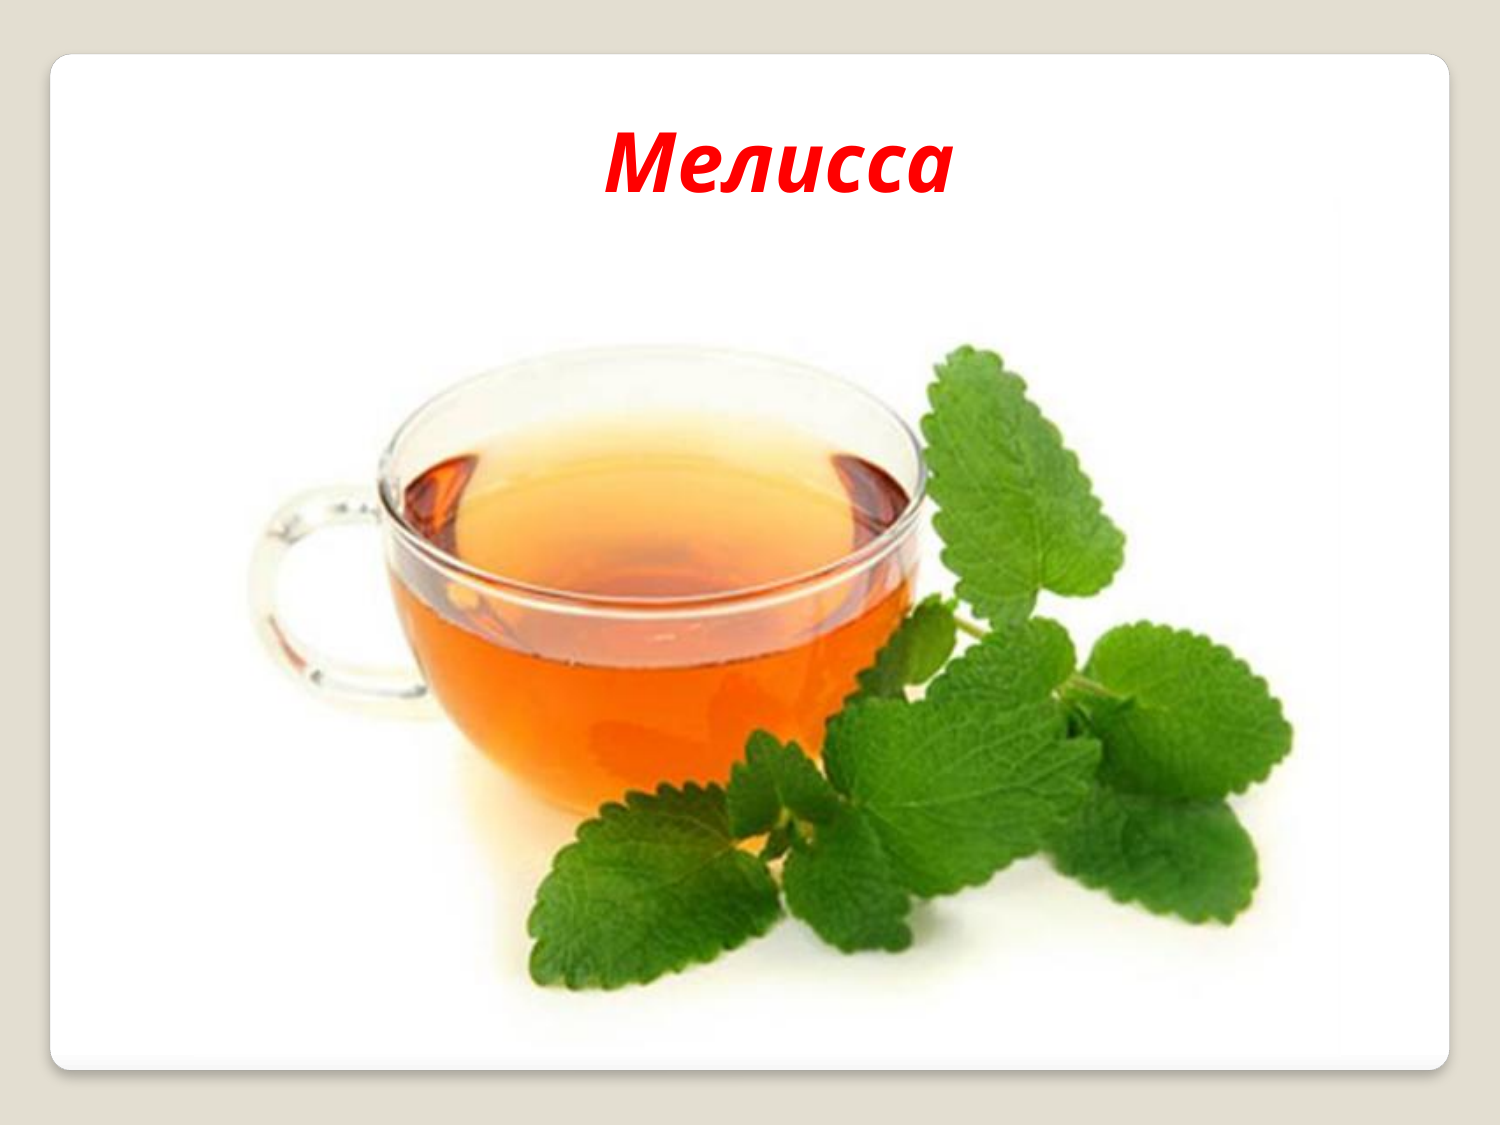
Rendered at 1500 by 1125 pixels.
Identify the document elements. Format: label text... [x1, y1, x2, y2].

picture [194, 197, 1341, 1057]
text_box Мелисса [419, 101, 1140, 196]
